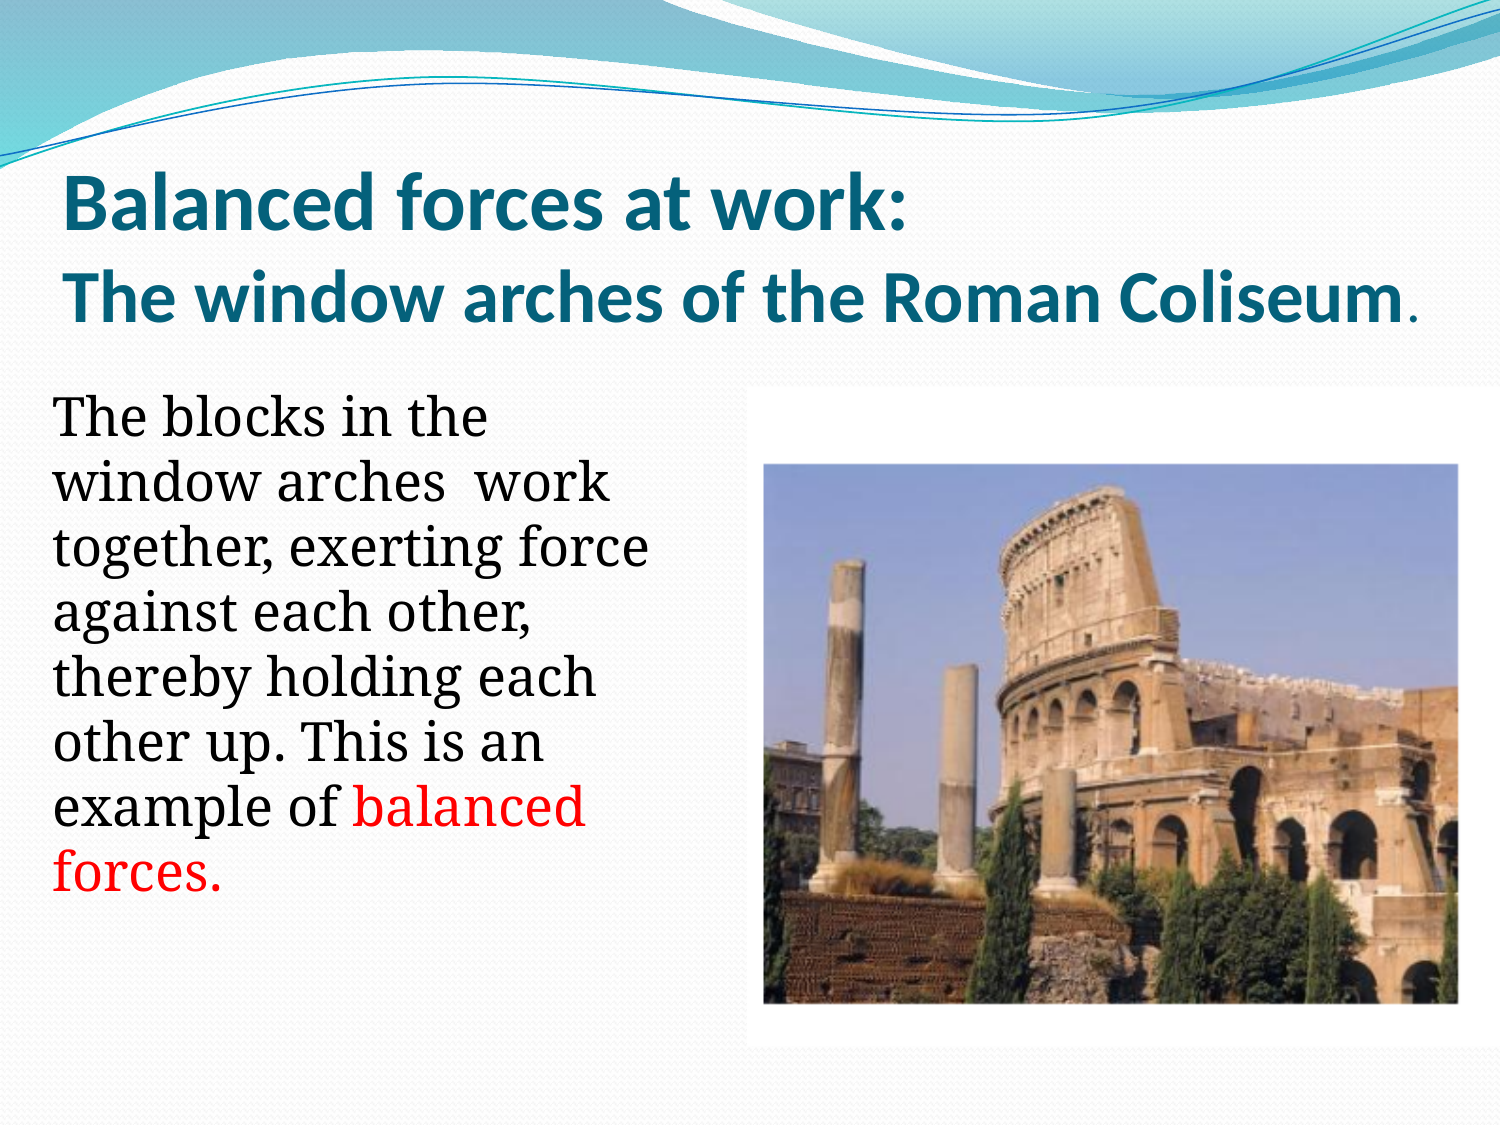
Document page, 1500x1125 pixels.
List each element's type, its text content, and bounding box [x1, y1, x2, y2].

text_box The blocks in the window arches work together, exerting force against each other, thereby holding each other up. This is an example of balanced forces. [37, 374, 713, 910]
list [747, 387, 1500, 1046]
title Balanced forces at work: The window arches of the Roman Coliseum. [62, 137, 1463, 338]
